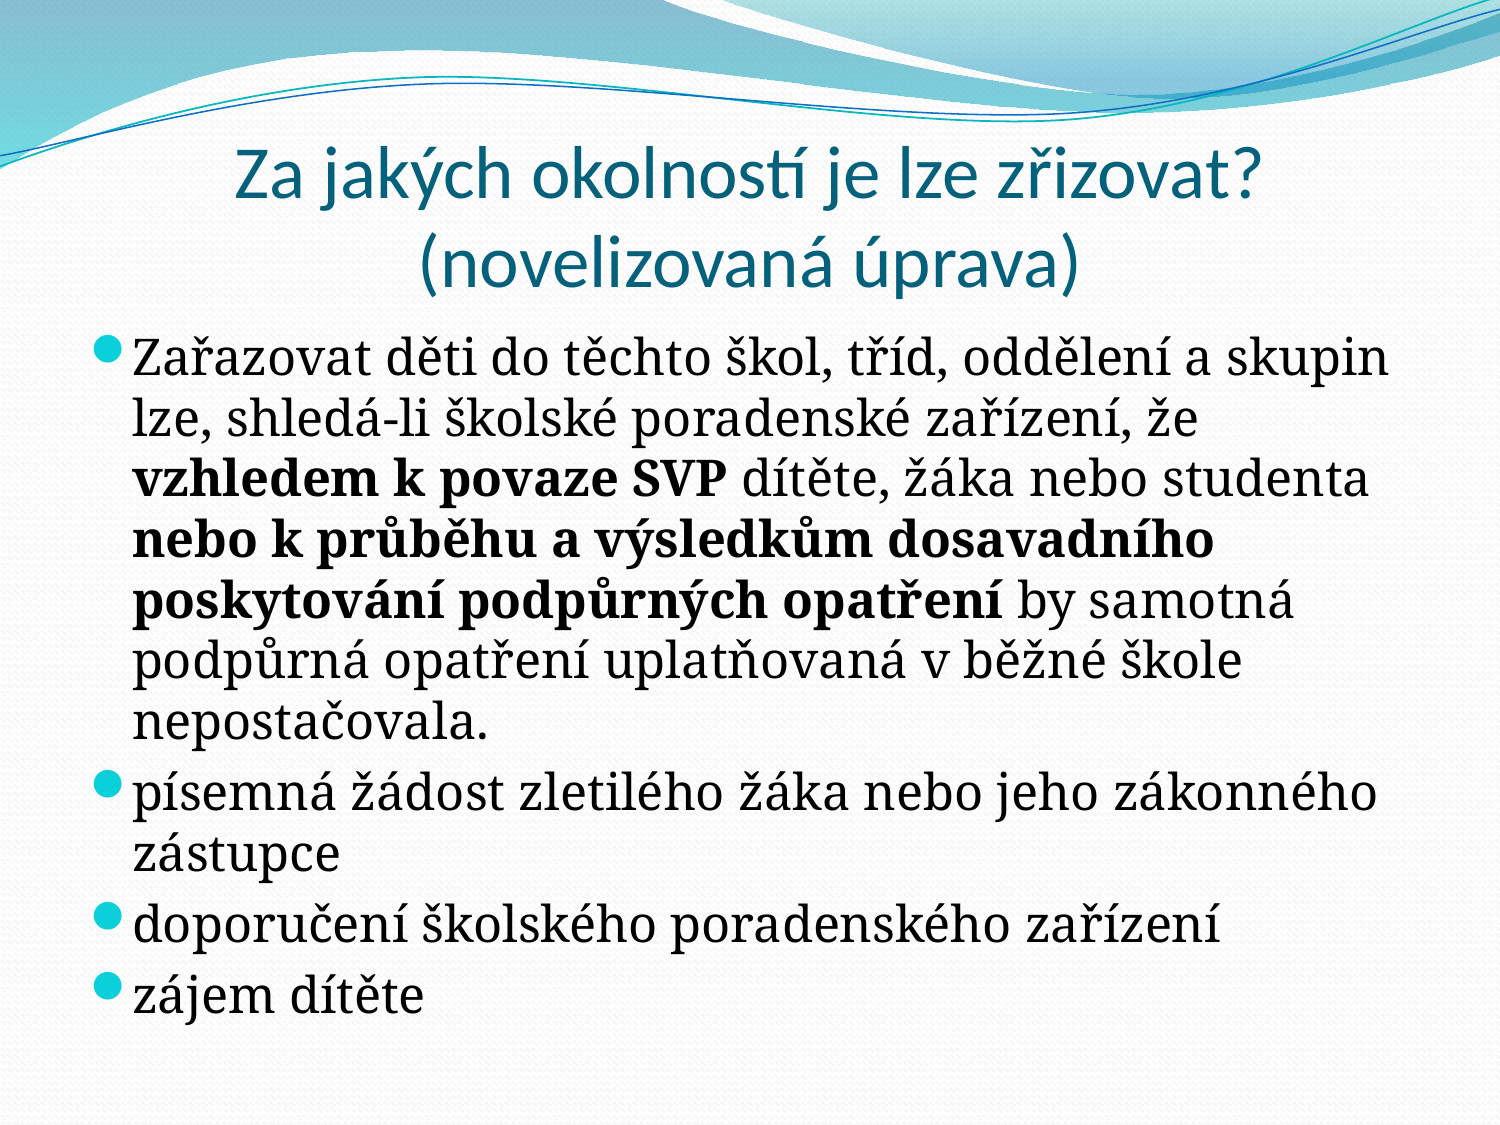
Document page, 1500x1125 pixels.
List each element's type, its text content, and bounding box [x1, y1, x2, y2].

list Zařazovat děti do těchto škol, tříd, oddělení a skupin lze, shledá-li školské poradenské zařízení, že vzhledem k povaze SVP dítěte, žáka nebo studenta nebo k průběhu a výsledkům dosavadního poskytování podpůrných opatření by samotná podpůrná opatření uplatňovaná v běžné škole nepostačovala. písemná žádost zletilého žáka nebo jeho zákonného zástupce doporučení školského poradenského zařízení zájem dítěte [75, 317, 1425, 1038]
title Za jakých okolností je lze zřizovat? (novelizovaná úprava) [75, 115, 1425, 303]
